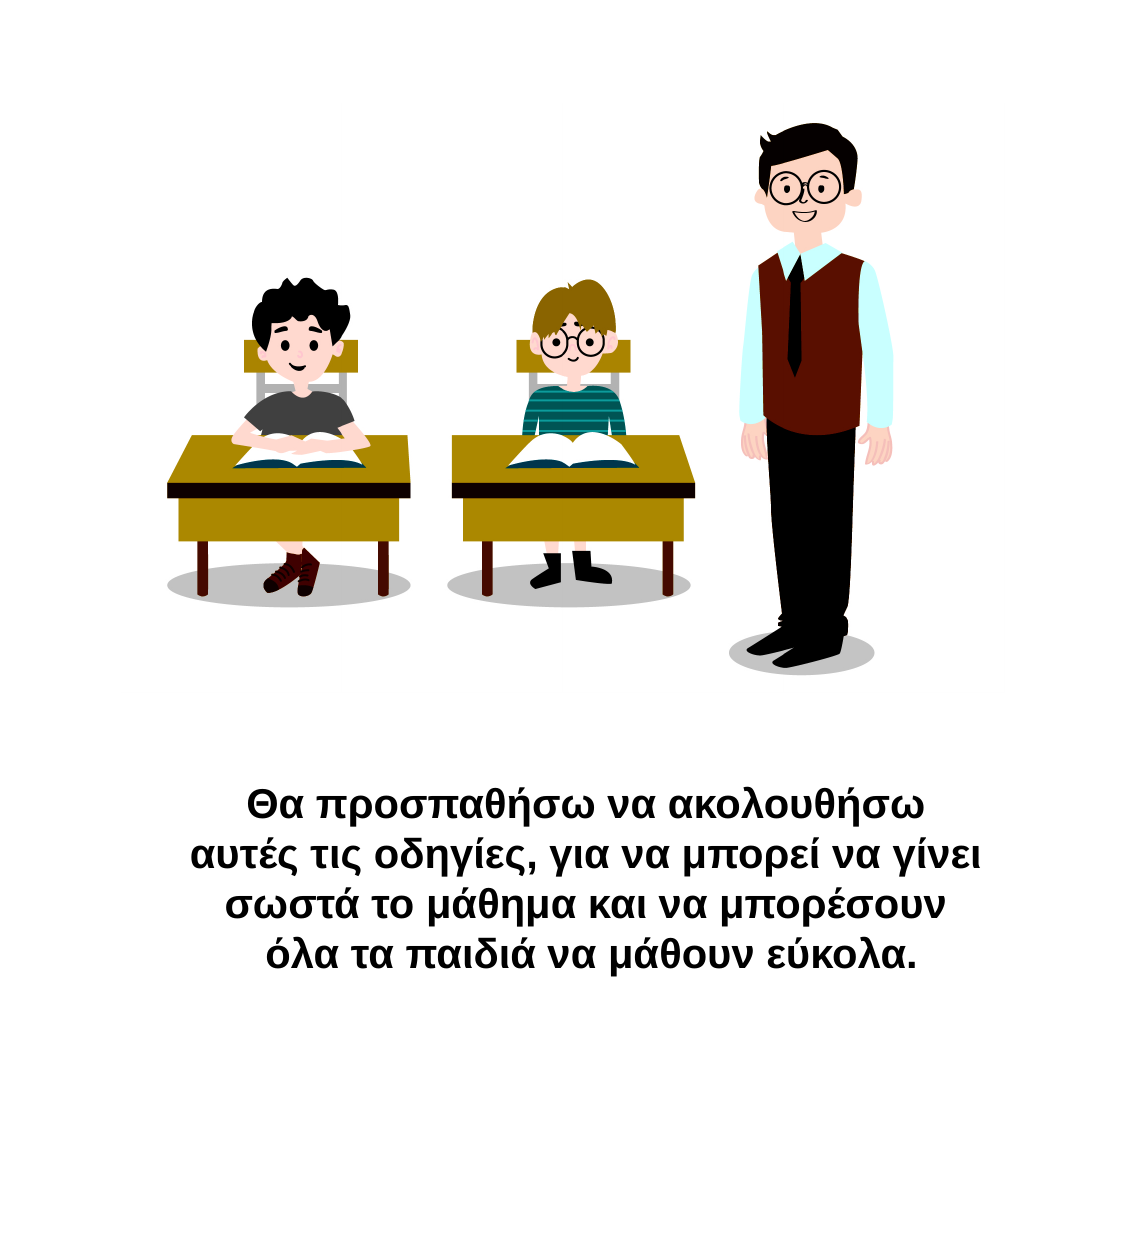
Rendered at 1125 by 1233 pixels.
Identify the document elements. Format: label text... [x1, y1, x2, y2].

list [121, 103, 1005, 693]
list Θα προσπαθήσω να ακολουθήσω αυτές τις οδηγίες, για να μπορεί να γίνει σωστά το μάθημα και να μπορέσουν όλα τα παιδιά να μάθουν εύκολα. [124, 769, 1031, 1116]
